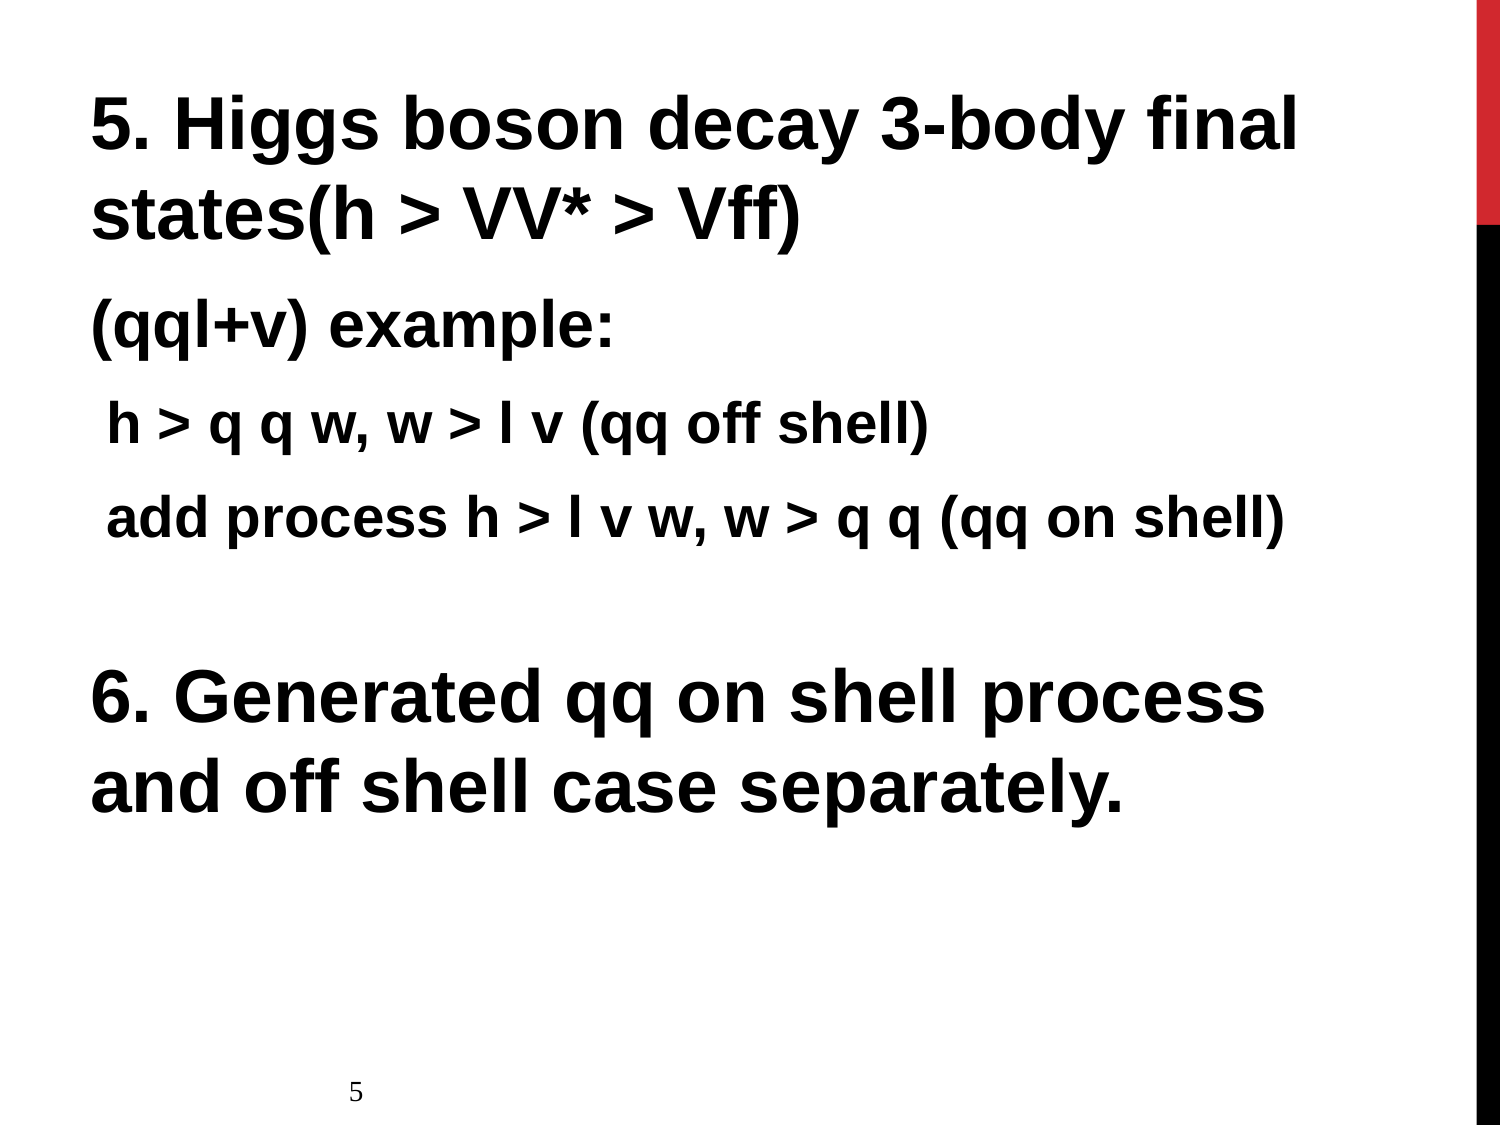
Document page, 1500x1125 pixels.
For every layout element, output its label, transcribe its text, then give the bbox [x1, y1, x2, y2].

list 5. Higgs boson decay 3-body final states(h > VV* > Vff) (qql+v) example: h > q q w, w > l v (qq off shell) add process h > l v w, w > q q (qq on shell) 6. Generated qq on shell process and off shell case separately. [75, 67, 1401, 1060]
footer 5 [75, 1065, 638, 1112]
